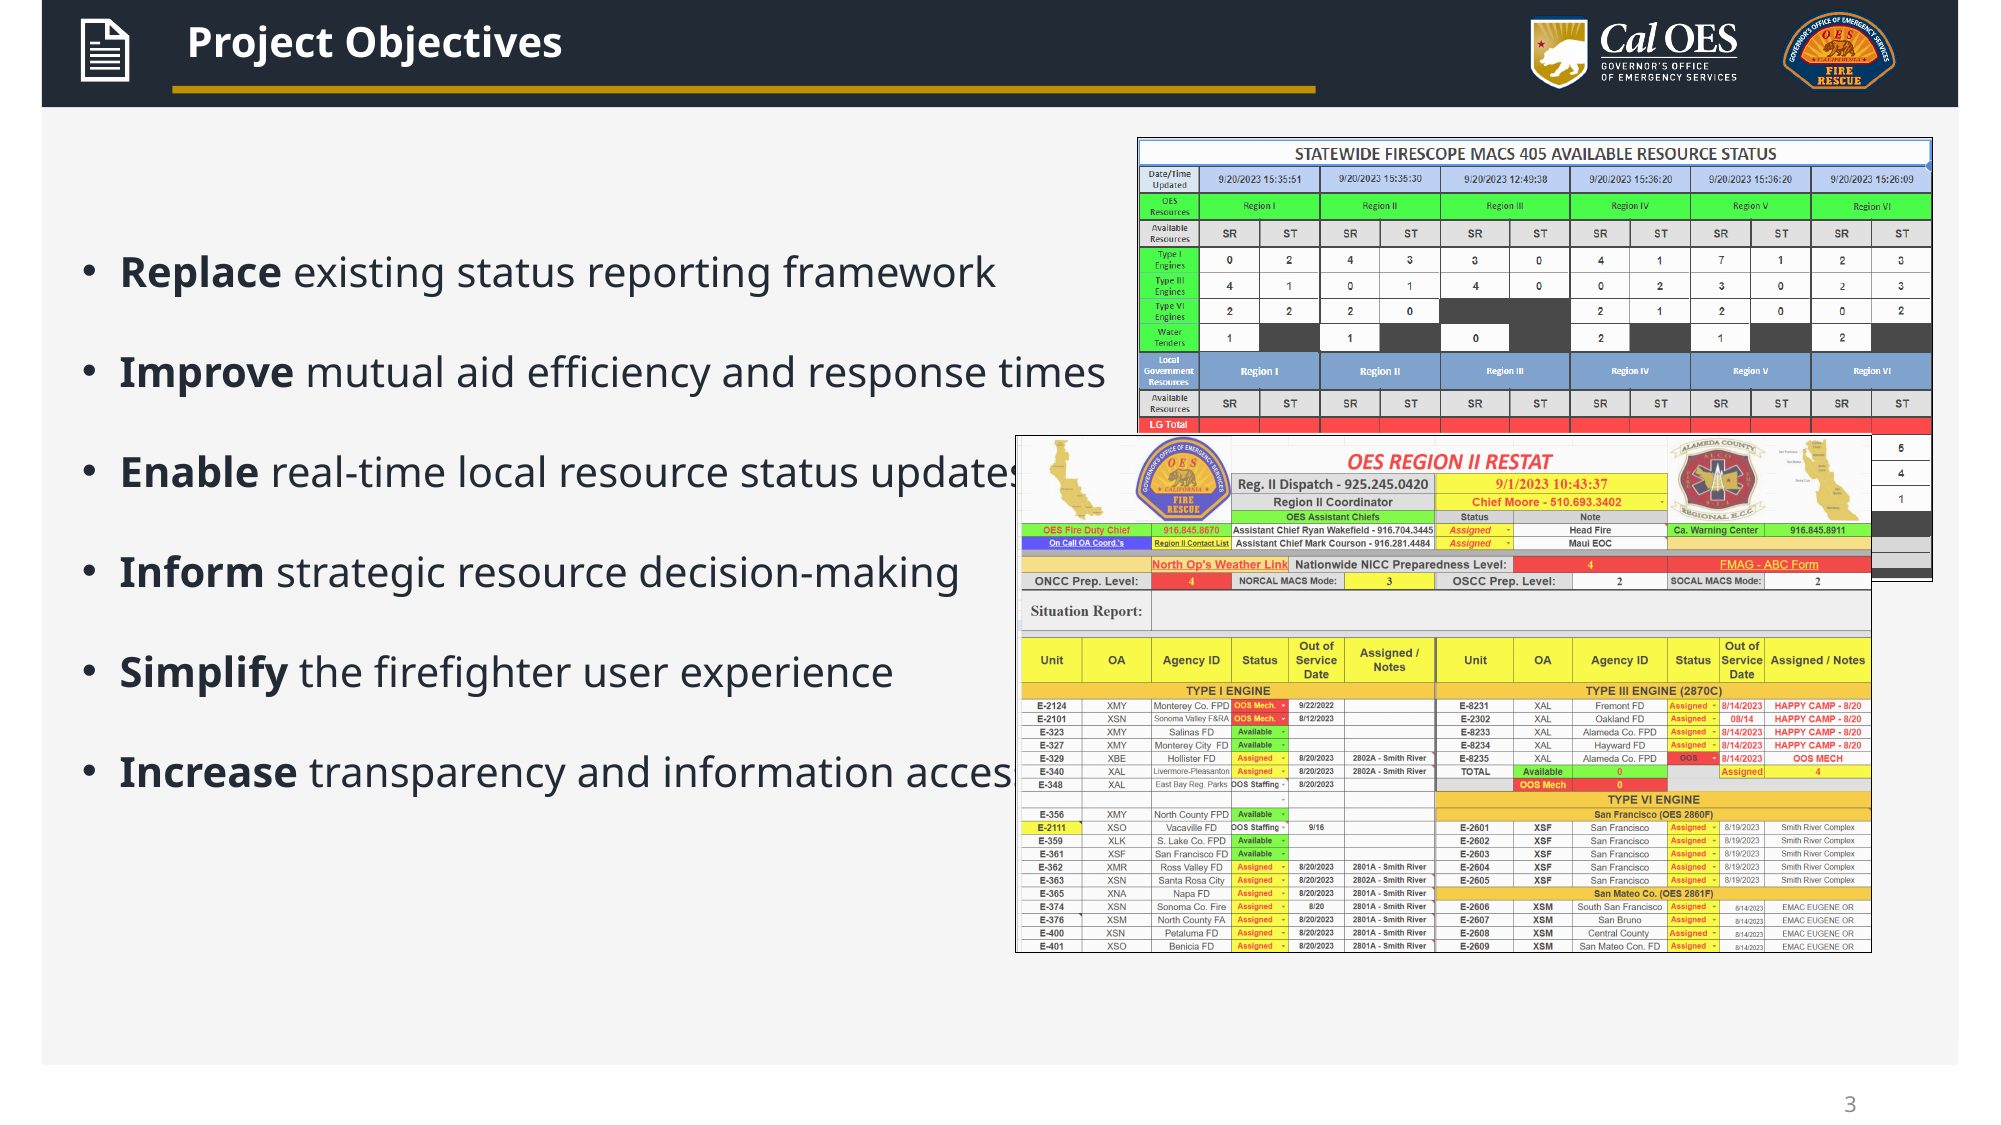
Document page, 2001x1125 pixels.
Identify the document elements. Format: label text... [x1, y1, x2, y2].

picture [1137, 137, 1933, 582]
list Replace existing status reporting framework Improve mutual aid efficiency and response times Enable real-time local resource status updates Inform strategic resource decision-making Simplify the firefighter user experience Increase transparency and information access [67, 137, 1182, 987]
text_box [1015, 432, 1872, 953]
picture [1520, 8, 1748, 97]
picture [66, 12, 143, 88]
title Project Objectives [171, 2, 1300, 86]
slide_number 3 [1421, 1082, 1872, 1123]
picture [1775, 6, 1903, 96]
